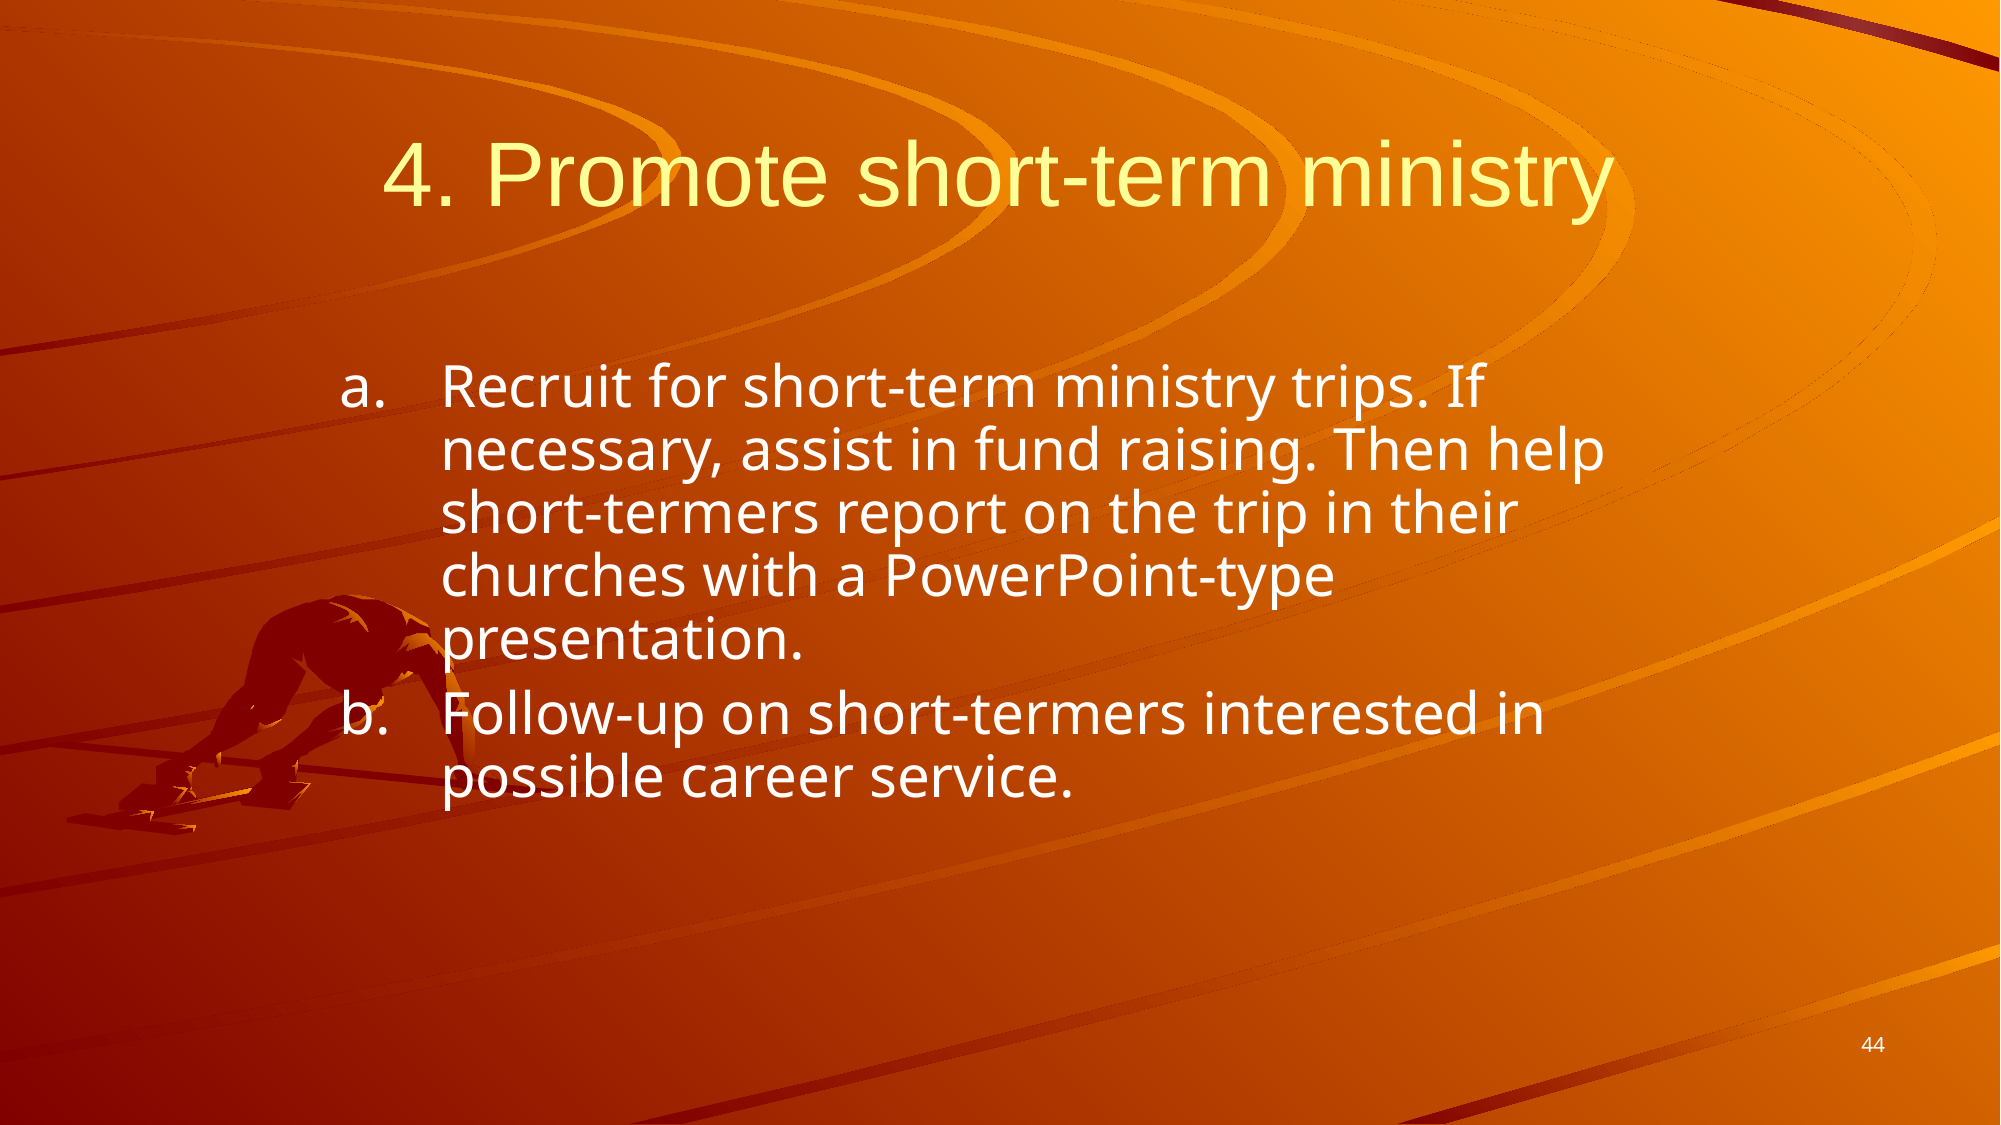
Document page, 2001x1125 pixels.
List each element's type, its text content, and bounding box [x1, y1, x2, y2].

title 4. Promote short-term ministry [99, 26, 1900, 233]
list Recruit for short-term ministry trips. If necessary, assist in fund raising. Then help short-termers report on the trip in their churches with a PowerPoint-type presentation. Follow-up on short-termers interested in possible career service. [324, 350, 1675, 1006]
slide_number 44 [1433, 1024, 1900, 1100]
